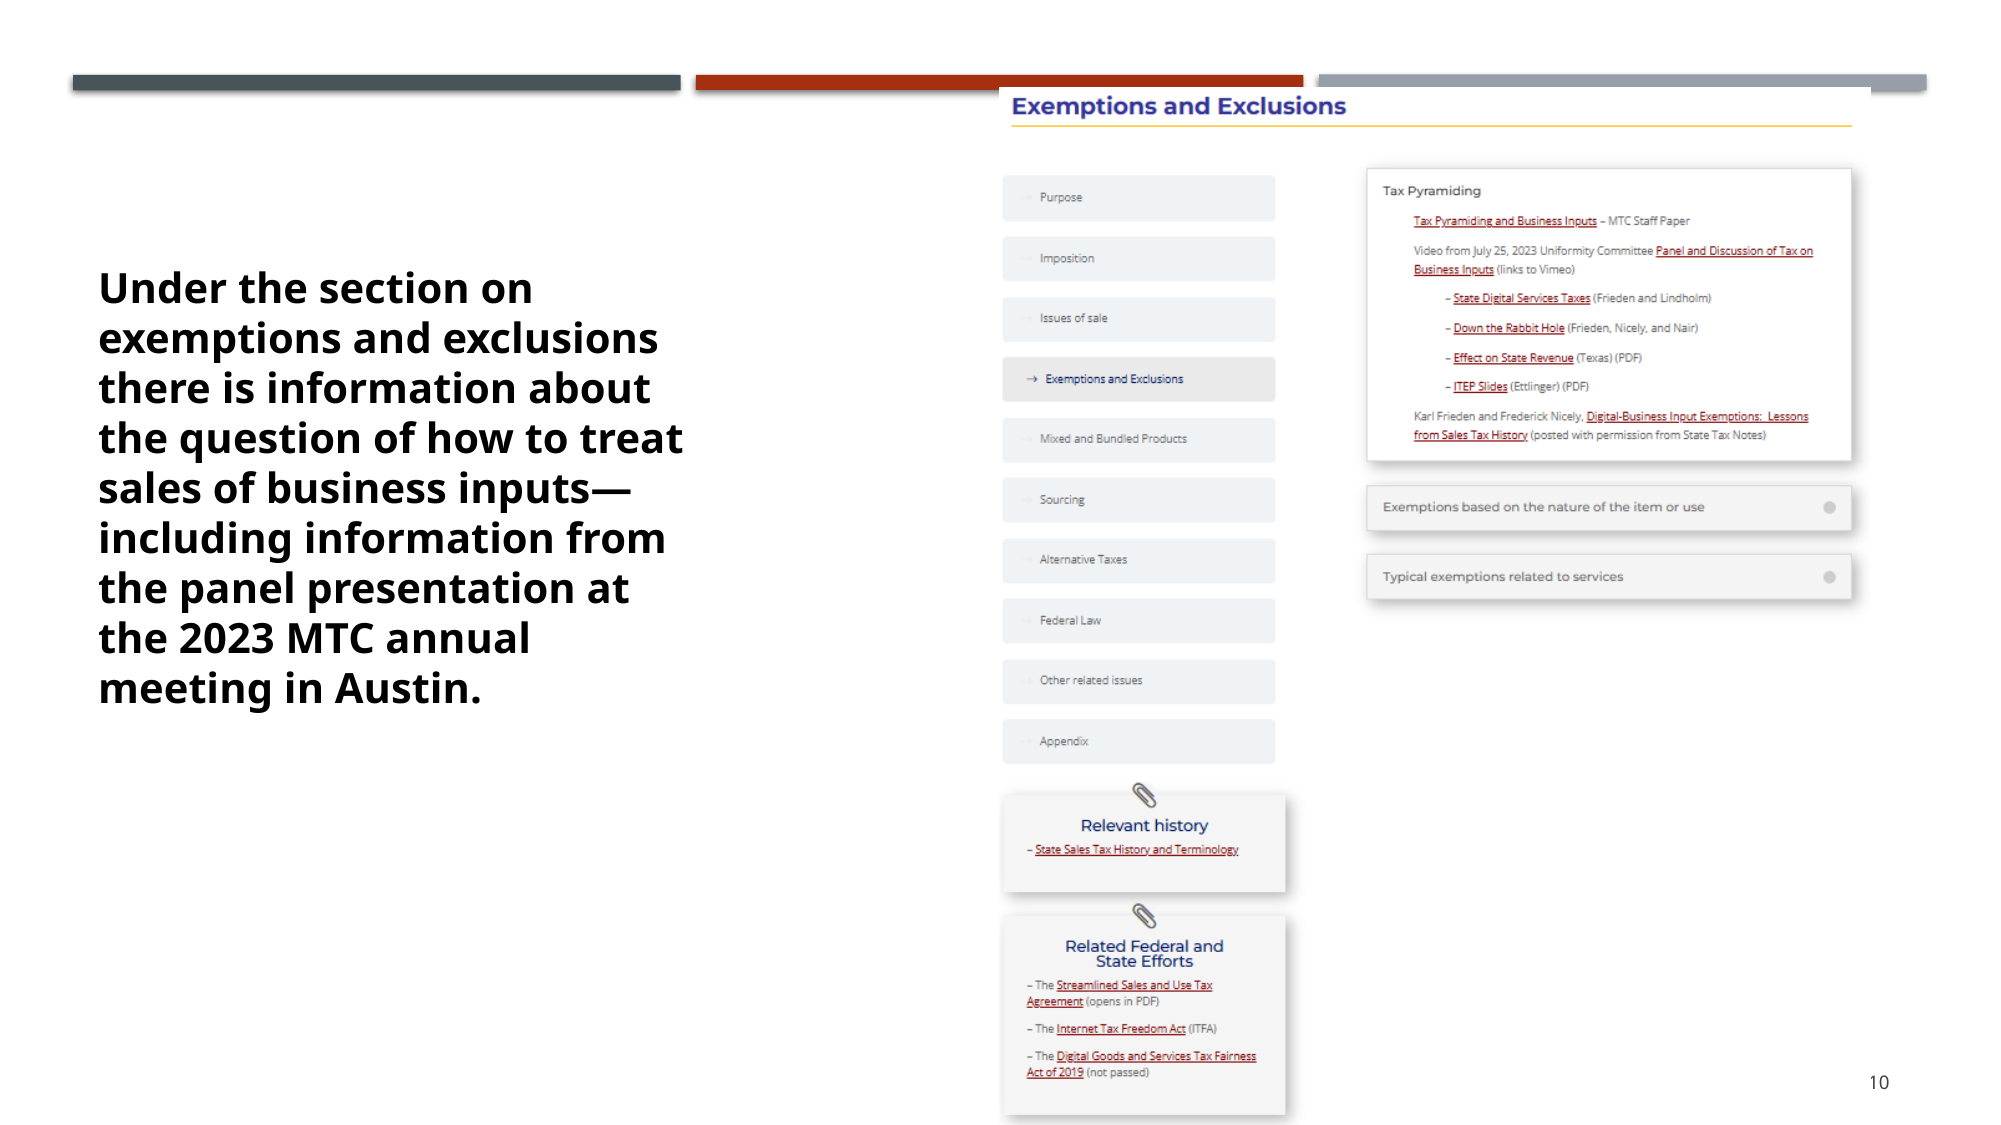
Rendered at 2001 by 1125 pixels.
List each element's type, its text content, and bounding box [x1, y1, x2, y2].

slide_number 10 [1877, 1053, 1905, 1114]
text_box Under the section on exemptions and exclusions there is information about the question of how to treat sales of business inputs—including information from the panel presentation at the 2023 MTC annual meeting in Austin. [83, 254, 720, 720]
picture [999, 86, 1872, 1125]
